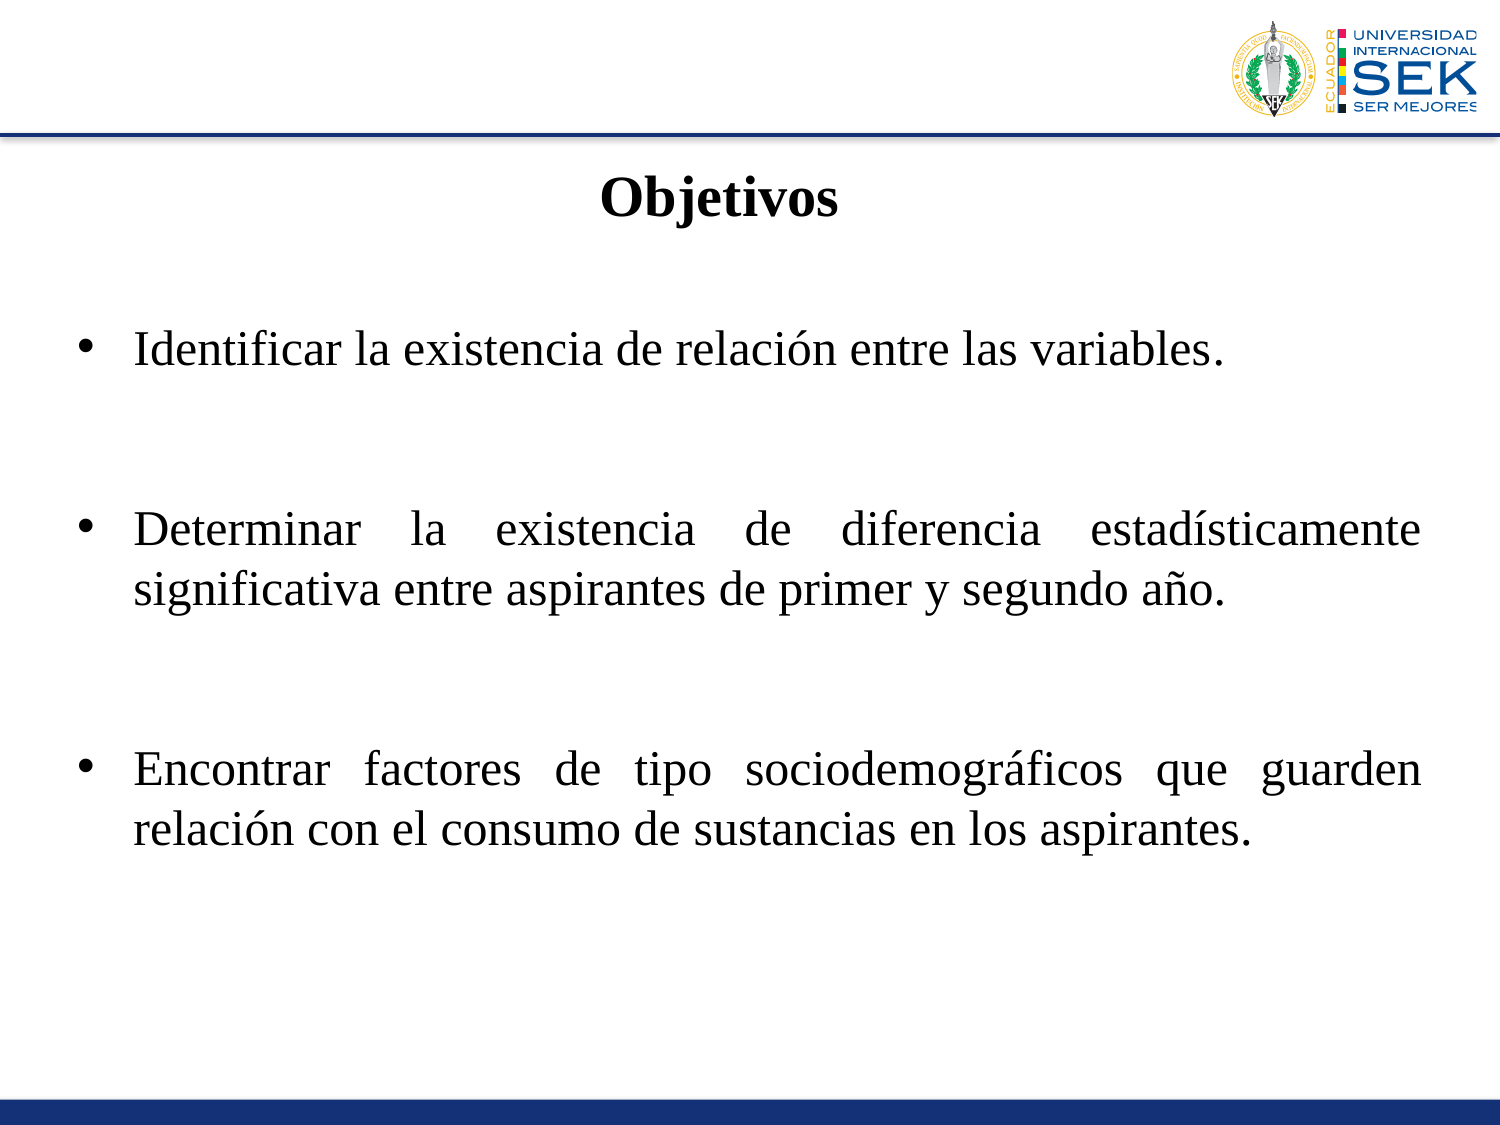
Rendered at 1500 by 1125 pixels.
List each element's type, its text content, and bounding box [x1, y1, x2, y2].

picture [1232, 21, 1477, 117]
text_box Identificar la existencia de relación entre las variables. Determinar la existencia de diferencia estadísticamente significativa entre aspirantes de primer y segundo año. Encontrar factores de tipo sociodemográficos que guarden relación con el consumo de sustancias en los aspirantes. [62, 247, 1438, 923]
text_box [0, 1099, 1500, 1125]
text_box Objetivos [245, 150, 1195, 236]
